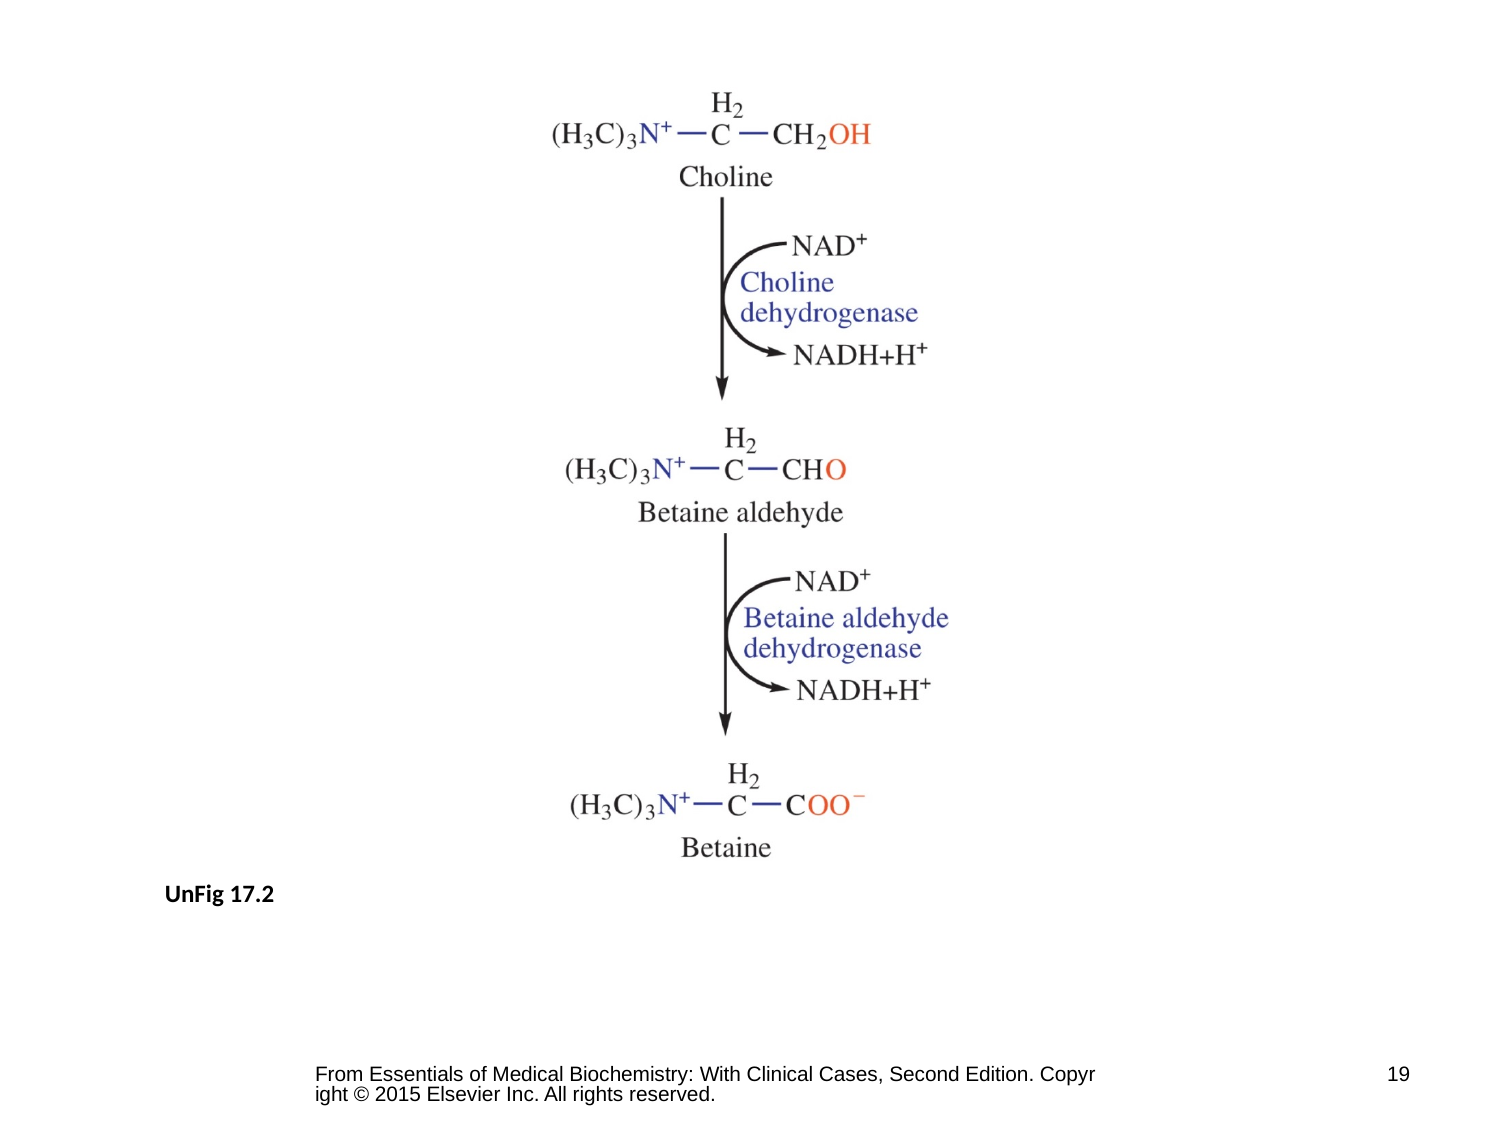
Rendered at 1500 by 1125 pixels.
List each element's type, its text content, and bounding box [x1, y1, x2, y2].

slide_number 19 [1074, 1042, 1425, 1103]
picture [551, 87, 949, 863]
footer From Essentials of Medical Biochemistry: With Clinical Cases, Second Edition. Copyright © 2015 Elsevier Inc. All rights reserved. [300, 1042, 1074, 1103]
text_box UnFig 17.2 [150, 870, 325, 915]
